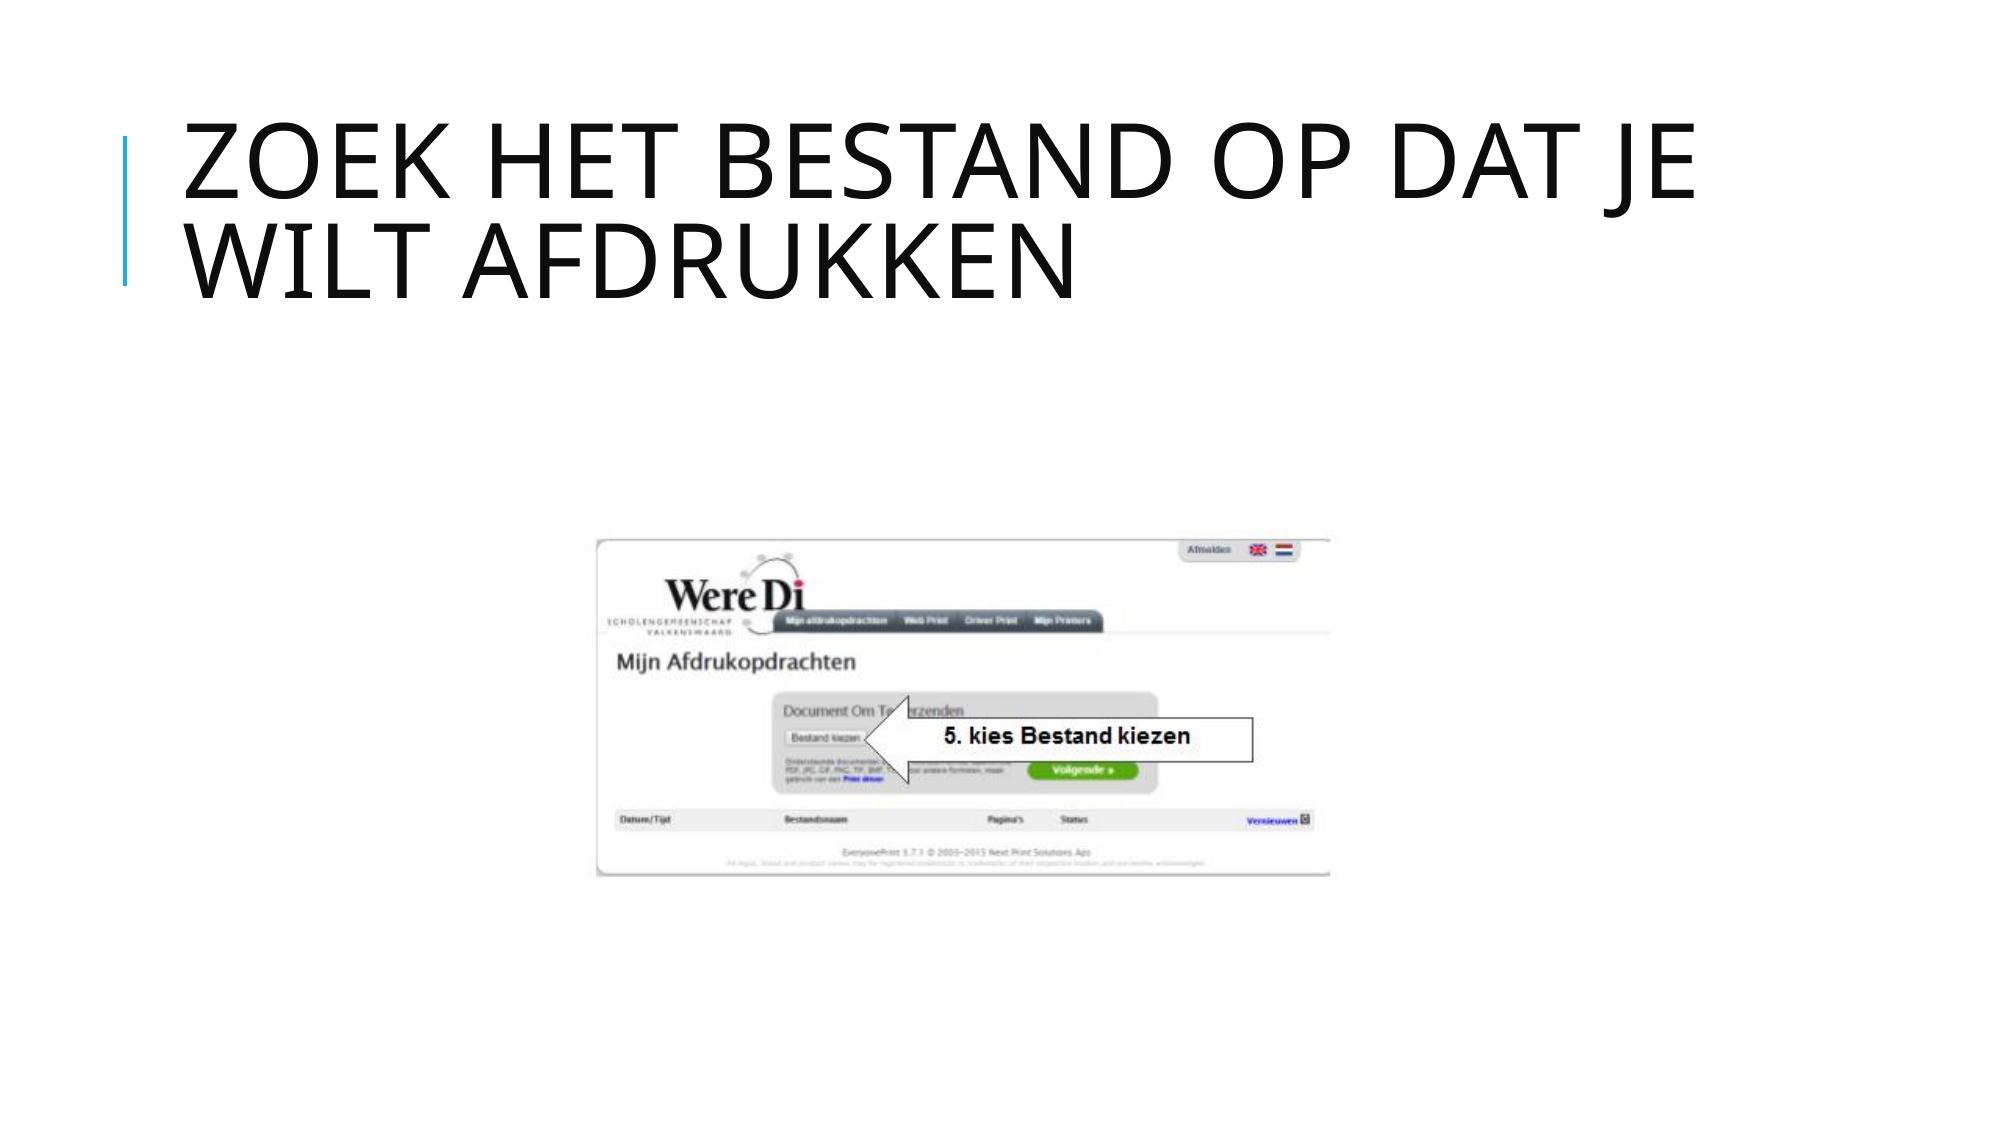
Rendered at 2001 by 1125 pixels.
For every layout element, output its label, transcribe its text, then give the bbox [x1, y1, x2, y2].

title Zoek het bestand op dat je wilt afdrukken [168, 96, 1763, 342]
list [551, 510, 1379, 899]
